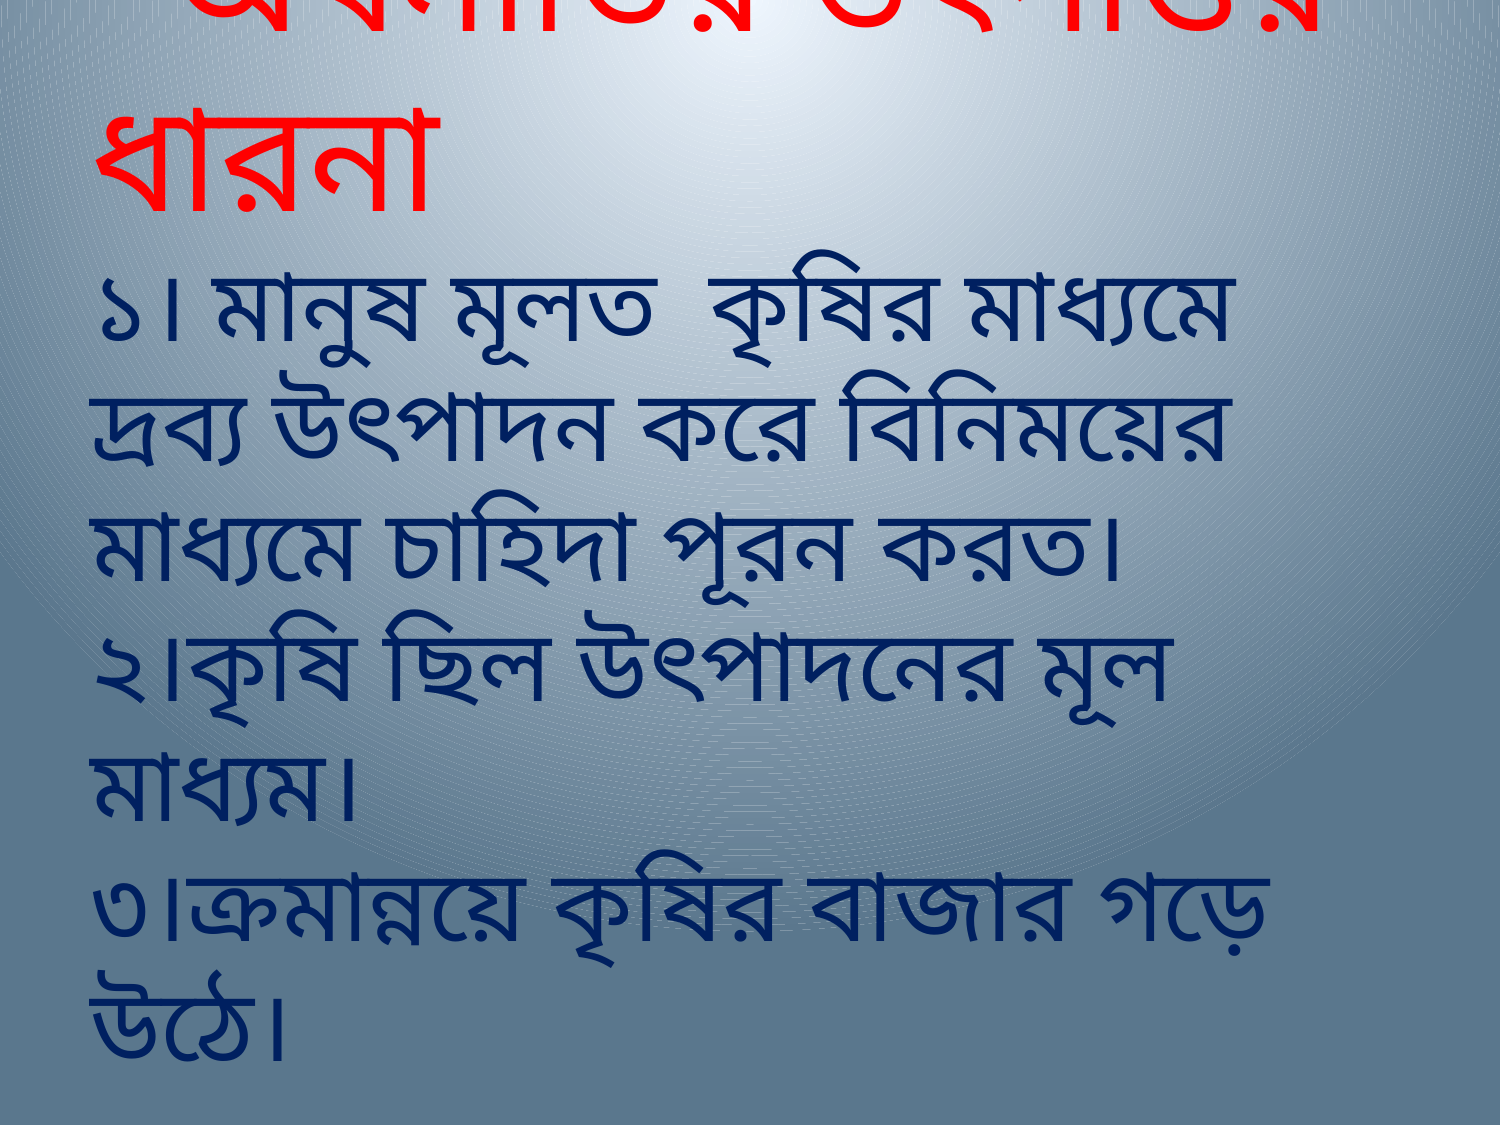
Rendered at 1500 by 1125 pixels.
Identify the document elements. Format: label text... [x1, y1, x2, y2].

title অর্থনীতির উৎপত্তির ধারনা ১। মানুষ মূলত কৃষির মাধ্যমে দ্রব্য উৎপাদন করে বিনিময়ের মাধ্যমে চাহিদা পূরন করত। ২।কৃষি ছিল উৎপাদনের মূল মাধ্যম। ৩।ক্রমান্নয়ে কৃষির বাজার গড়ে উঠে। [75, 45, 1425, 1038]
